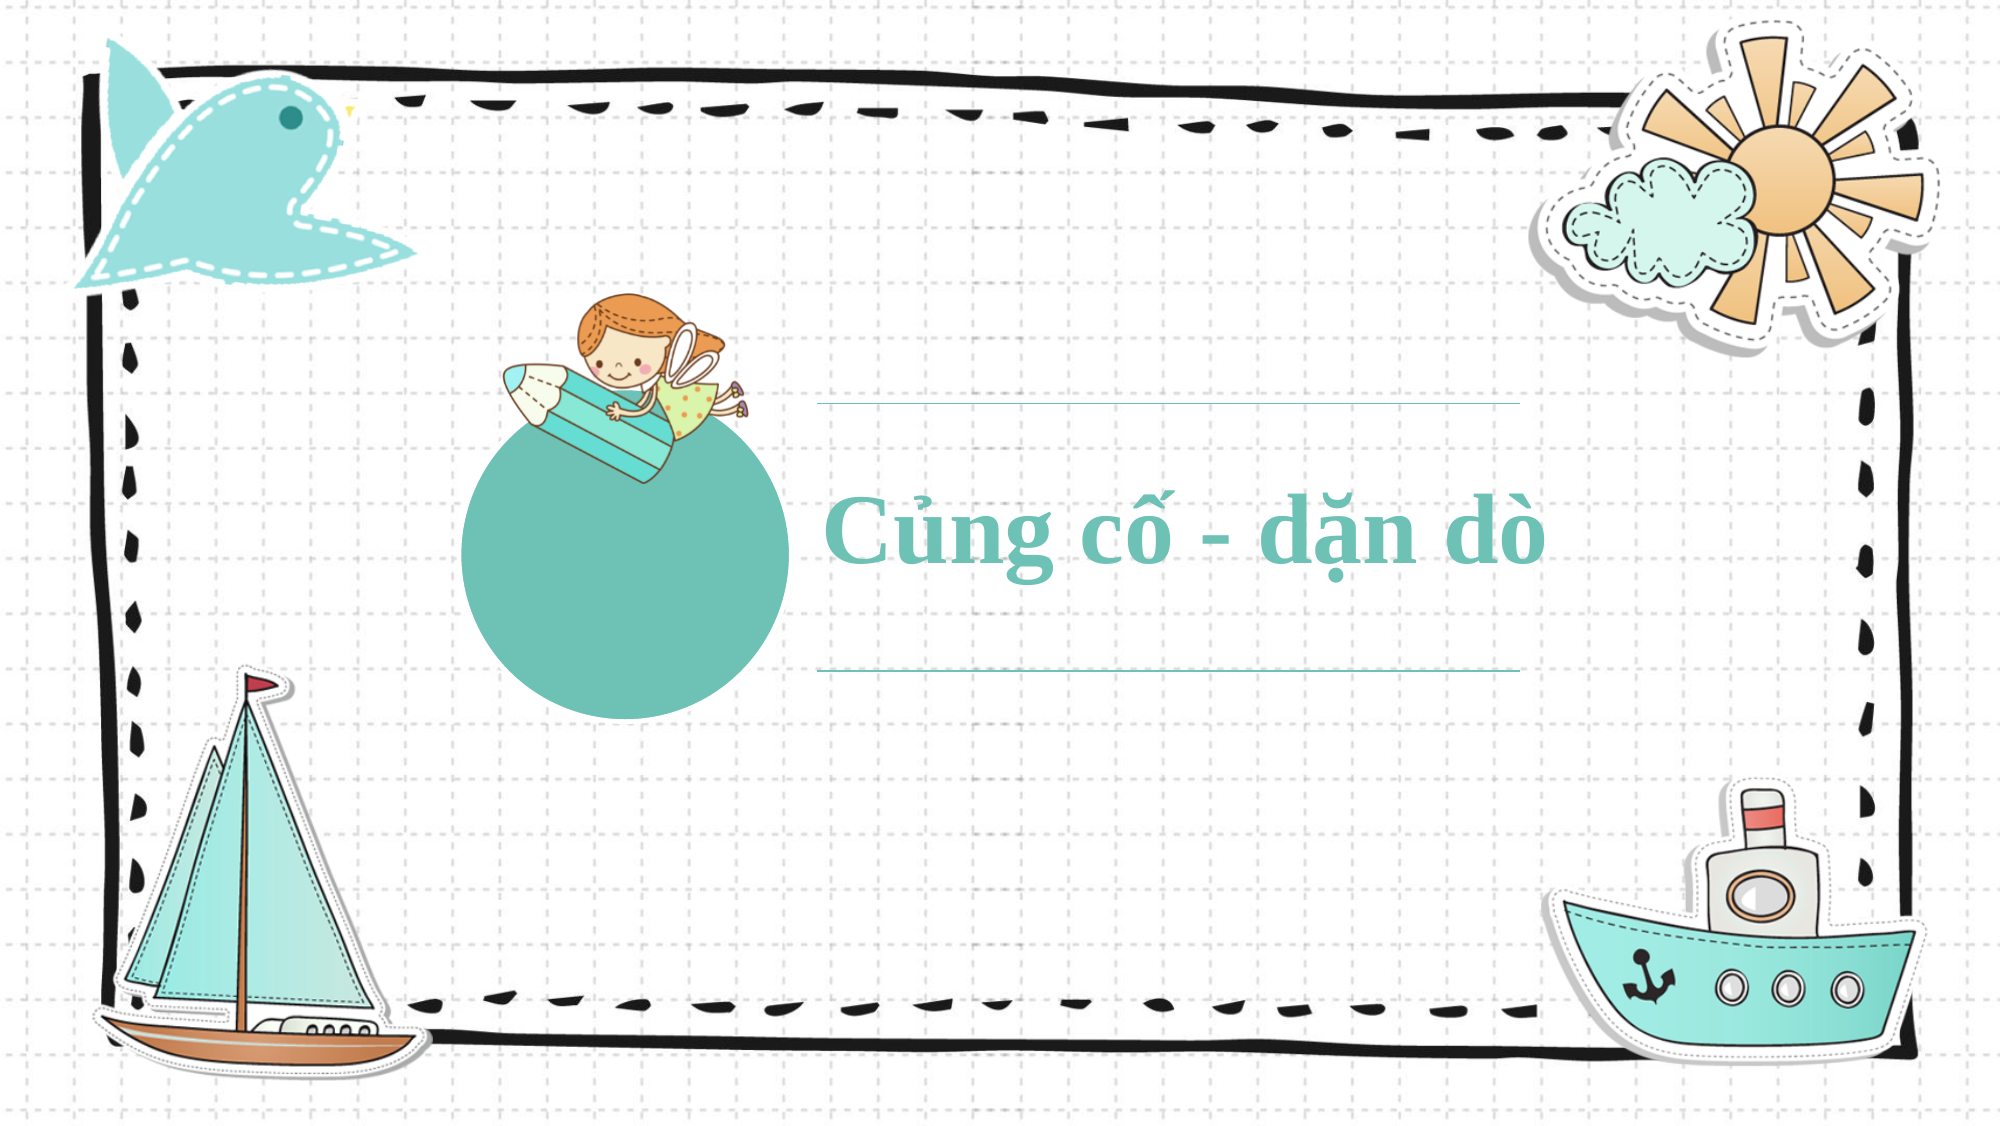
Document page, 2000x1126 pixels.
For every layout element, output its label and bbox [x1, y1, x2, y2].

picture [0, 0, 2000, 1126]
text_box [816, 403, 1521, 672]
